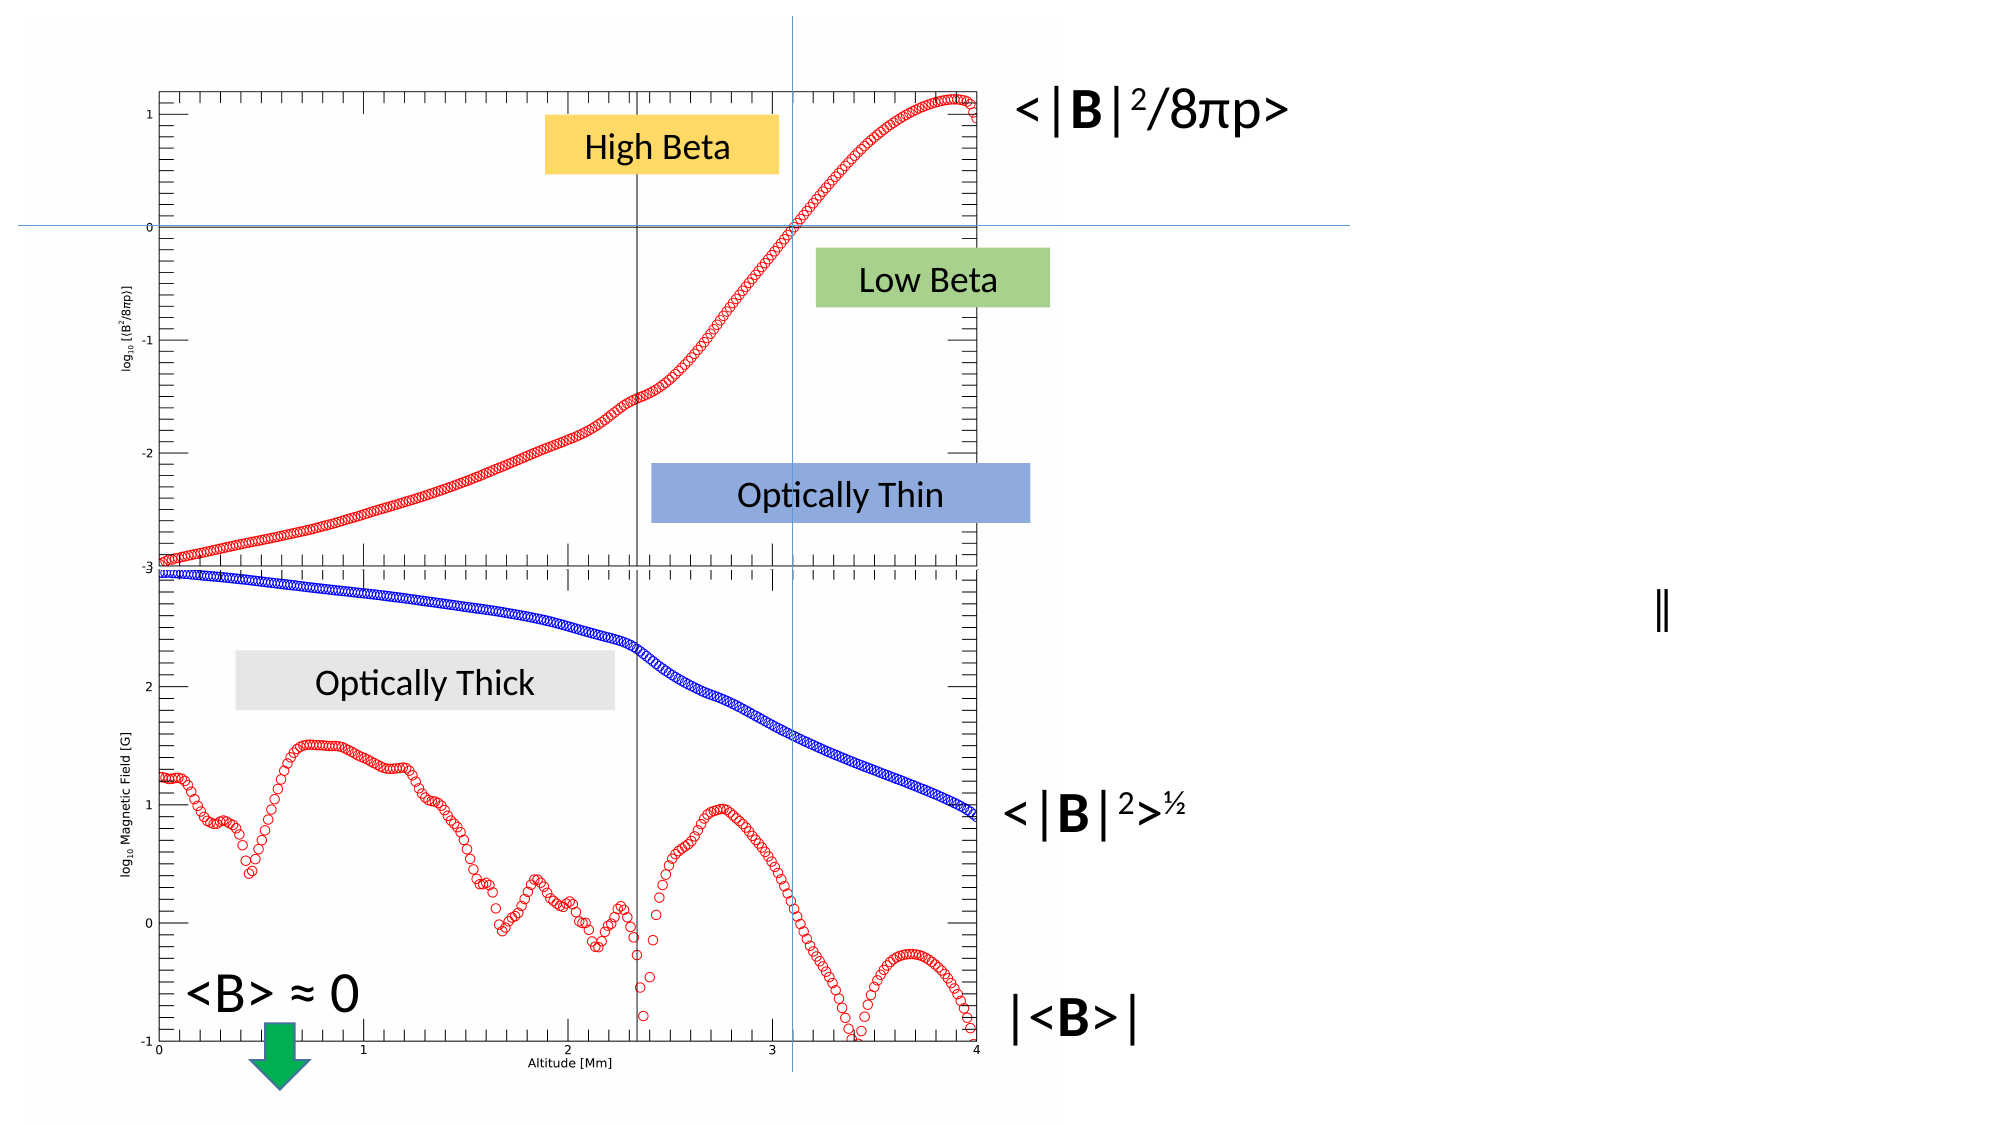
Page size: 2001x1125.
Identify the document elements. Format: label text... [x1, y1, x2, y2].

picture [29, 16, 792, 225]
text_box <|B|2>½ [1058, 766, 1289, 851]
picture [29, 226, 1058, 1125]
text_box <|B|2/8πp> [1058, 62, 1338, 148]
picture [793, 16, 1058, 225]
